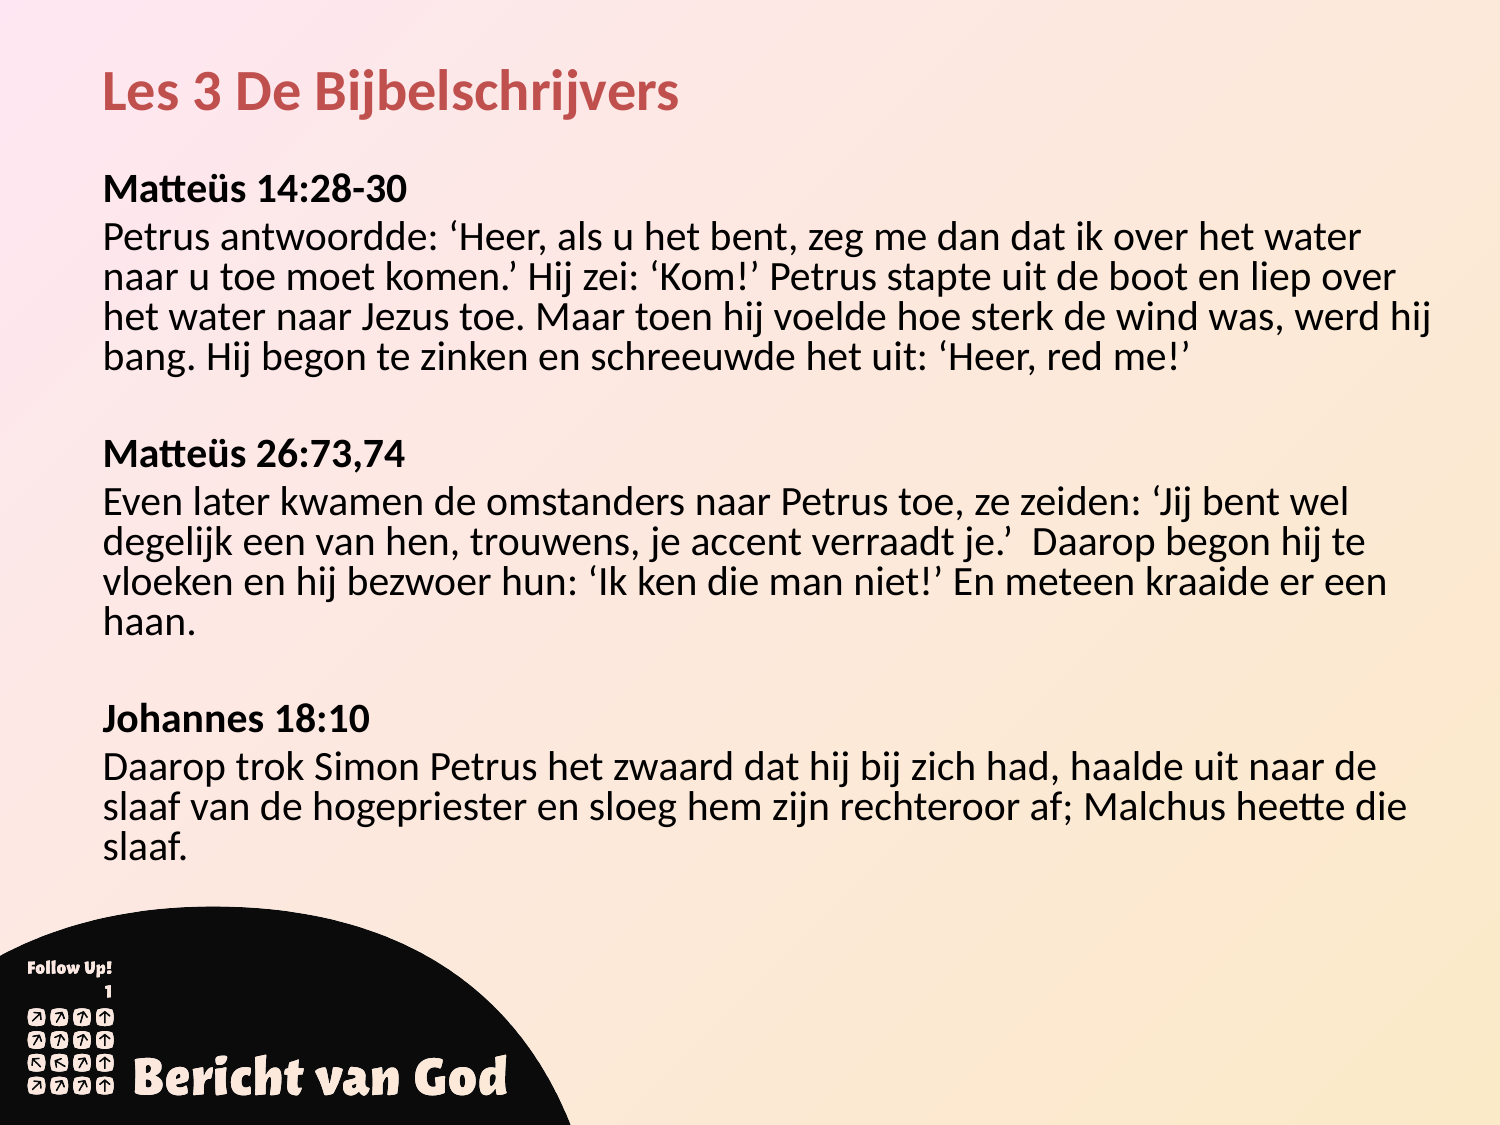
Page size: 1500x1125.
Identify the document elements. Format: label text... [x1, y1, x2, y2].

subtitle Matteüs 14:28-30 Petrus antwoordde: ‘Heer, als u het bent, zeg me dan dat ik over het water naar u toe moet komen.’ Hij zei: ‘Kom!’ Petrus stapte uit de boot en liep over het water naar Jezus toe. Maar toen hij voelde hoe sterk de wind was, werd hij bang. Hij begon te zinken en schreeuwde het uit: ‘Heer, red me!’ Matteüs 26:73,74 Even later kwamen de omstanders naar Petrus toe, ze zeiden: ‘Jij bent wel degelijk een van hen, trouwens, je accent verraadt je.’ Daarop begon hij te vloeken en hij bezwoer hun: ‘Ik ken die man niet!’ En meteen kraaide er een haan. Johannes 18:10 Daarop trok Simon Petrus het zwaard dat hij bij zich had, haalde uit naar de slaaf van de hogepriester en sloeg hem zijn rechteroor af; Malchus heette die slaaf. [87, 162, 1460, 931]
text_box Les 3 De Bijbelschrijvers [87, 37, 749, 138]
picture [0, 903, 576, 1125]
